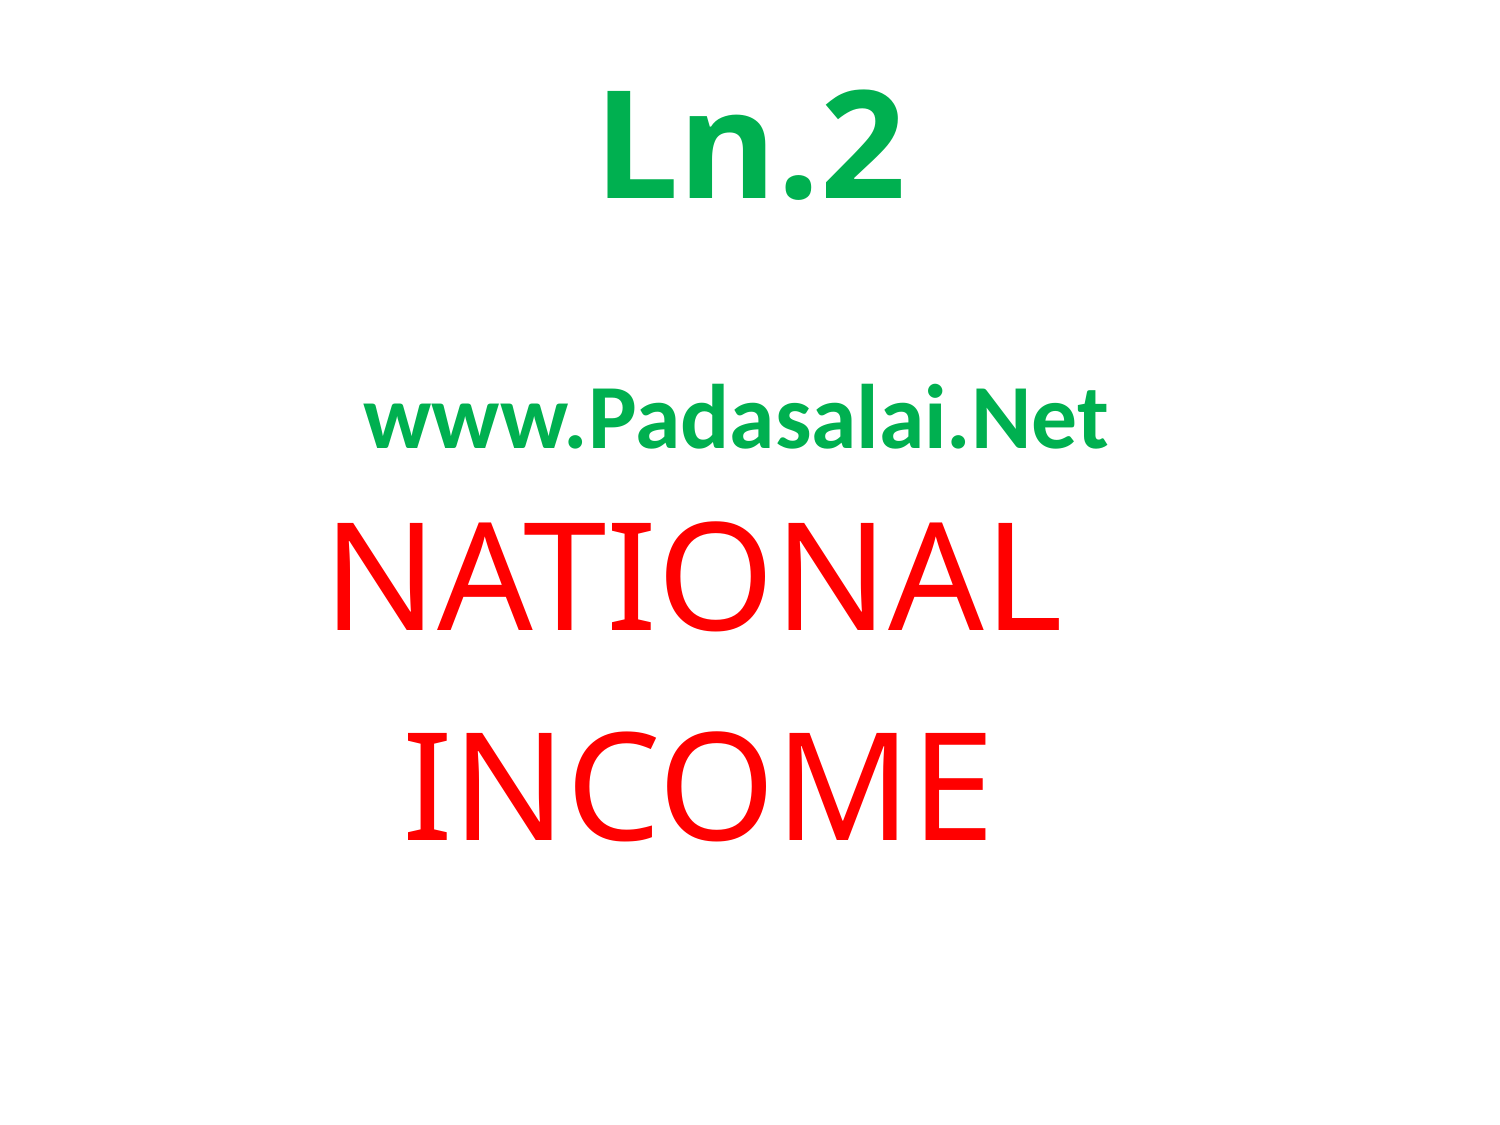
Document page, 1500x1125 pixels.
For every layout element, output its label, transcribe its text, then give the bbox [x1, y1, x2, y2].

title Ln.2 [75, 45, 1425, 233]
text_box www.Padasalai.Net [348, 349, 1365, 475]
list NATIONAL INCOME [75, 262, 1425, 1005]
